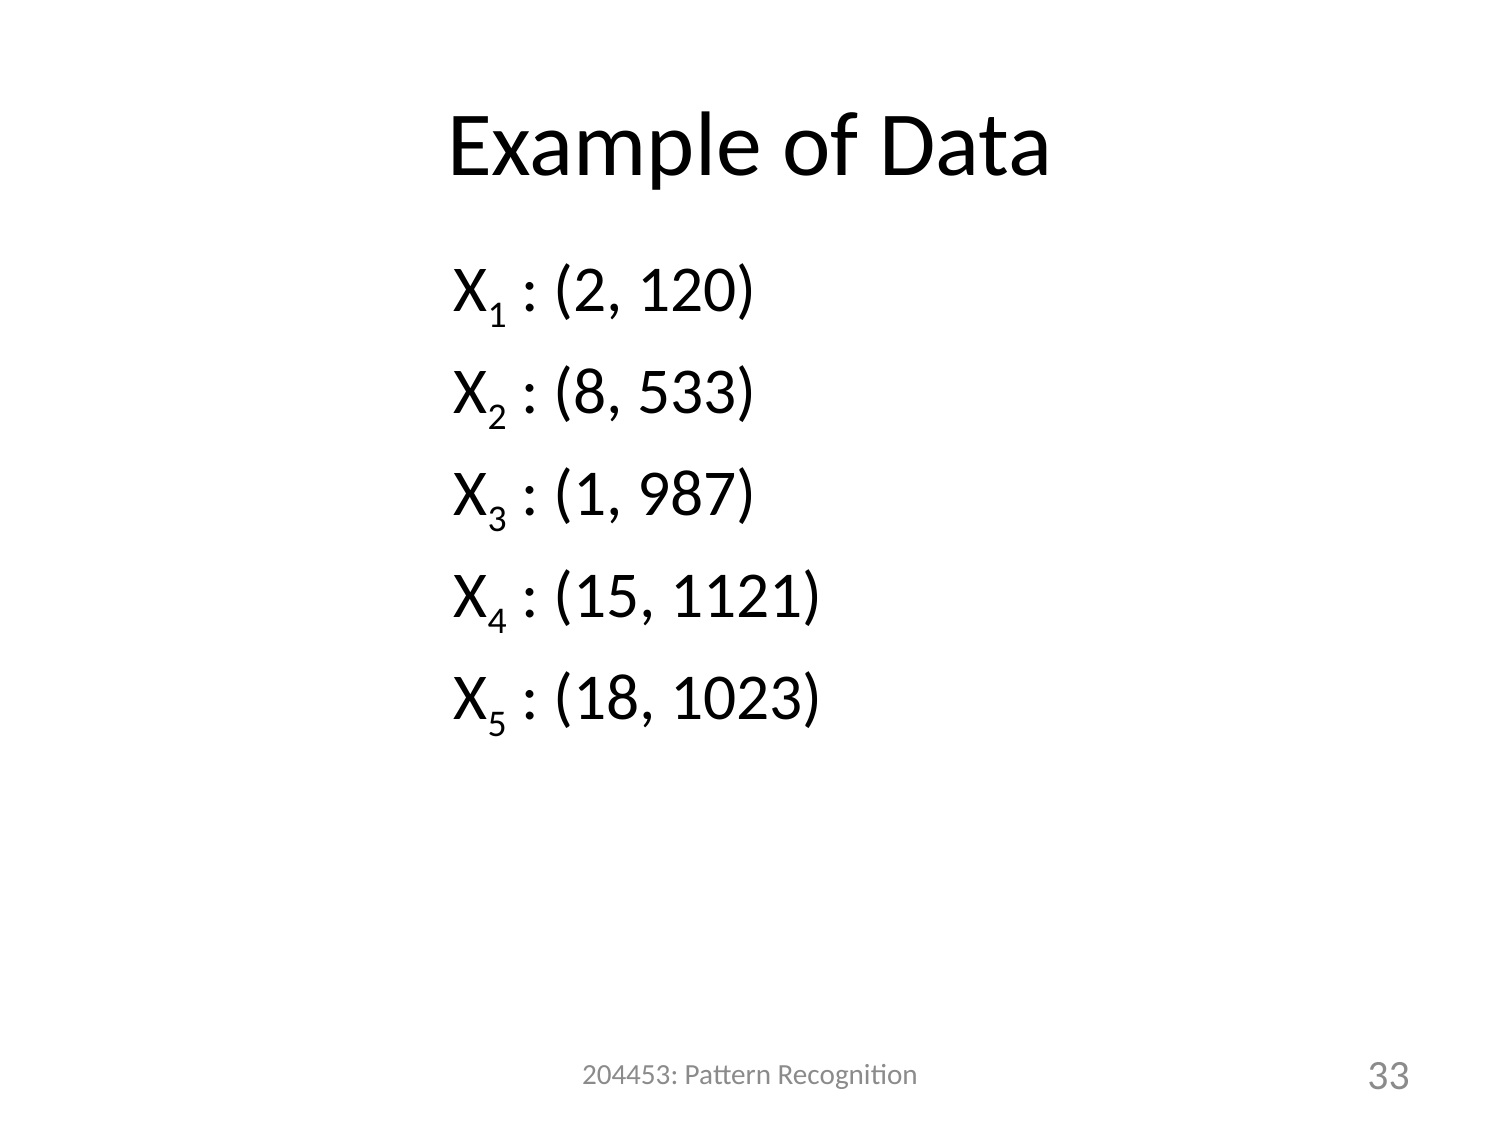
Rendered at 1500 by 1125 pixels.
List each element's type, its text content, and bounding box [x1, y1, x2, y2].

title Example of Data [75, 45, 1425, 233]
list X1 : (2, 120) X2 : (8, 533) X3 : (1, 987) X4 : (15, 1121) X5 : (18, 1023) [383, 238, 1047, 981]
slide_number 33 [1074, 1042, 1425, 1103]
footer 204453: Pattern Recognition [76, 1042, 1074, 1103]
